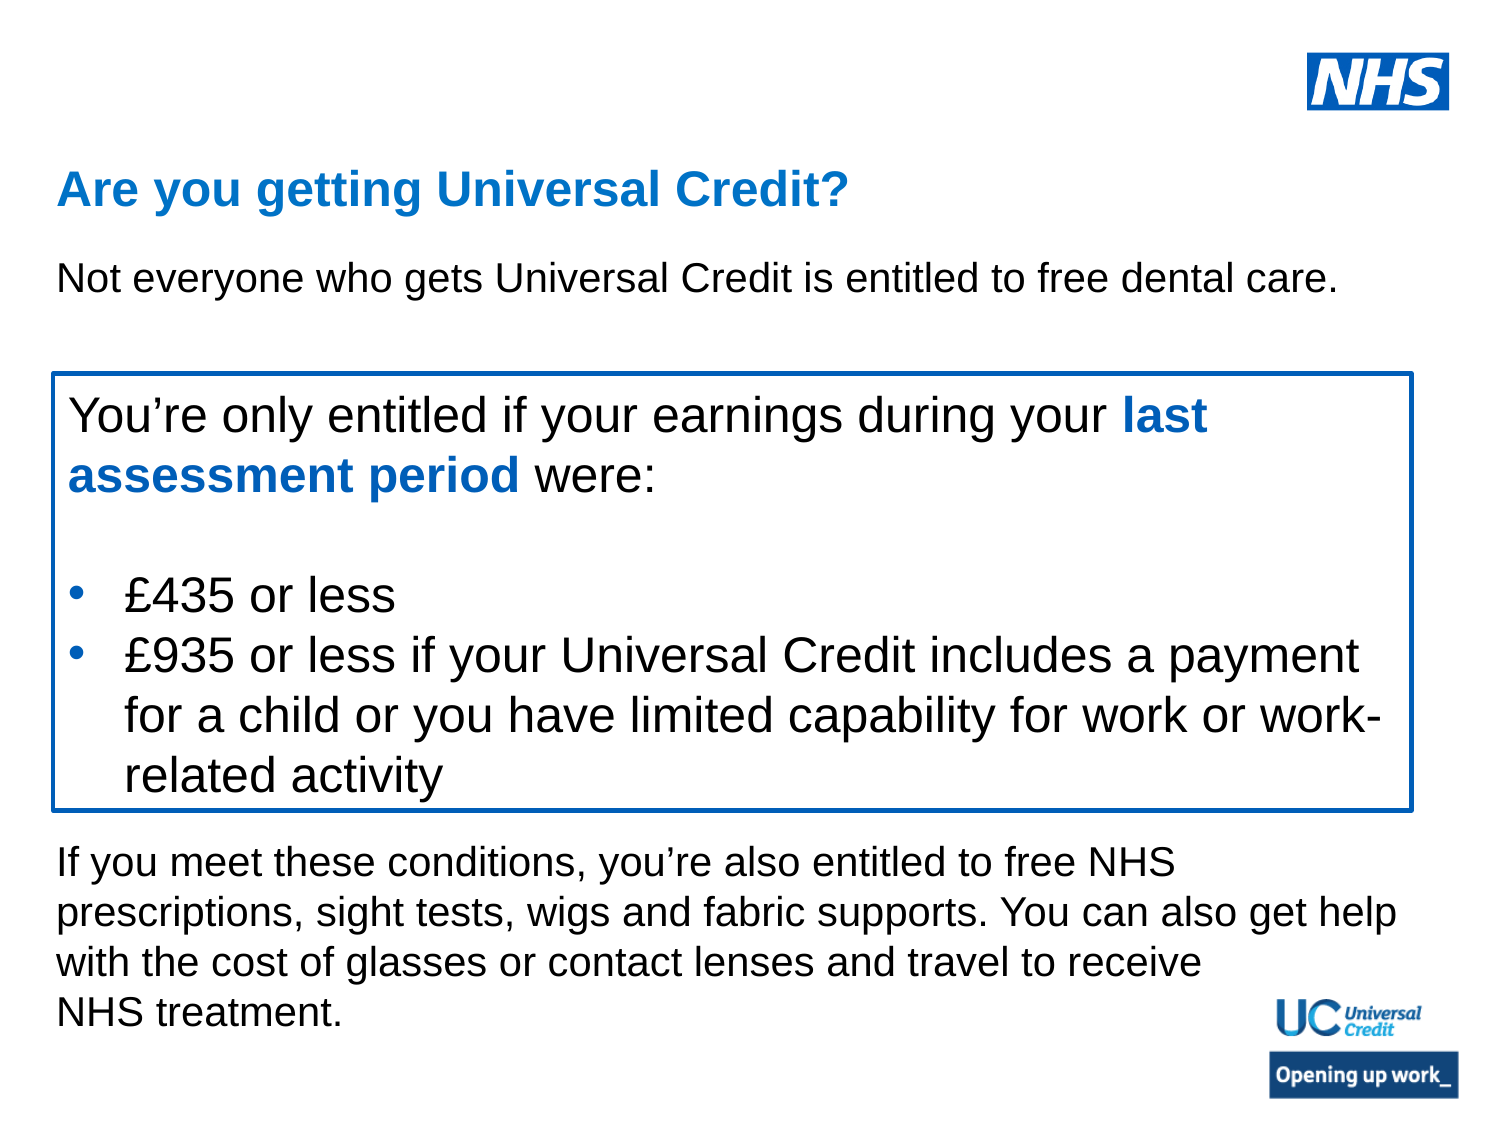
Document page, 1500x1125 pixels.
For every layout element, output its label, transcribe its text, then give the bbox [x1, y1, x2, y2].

text_box You’re only entitled if your earnings during your last assessment period were: £435 or less £935 or less if your Universal Credit includes a payment for a child or you have limited capability for work or work-related activity [51, 371, 1414, 813]
list Not everyone who gets Universal Credit is entitled to free dental care. If you meet these conditions, you’re also entitled to free NHS prescriptions, sight tests, wigs and fabric supports. You can also get help with the cost of glasses or contact lenses and travel to receive NHS treatment. [41, 243, 1425, 1012]
title Are you getting Universal Credit? [41, 149, 1425, 243]
picture [1306, 52, 1450, 111]
picture [1269, 999, 1459, 1099]
